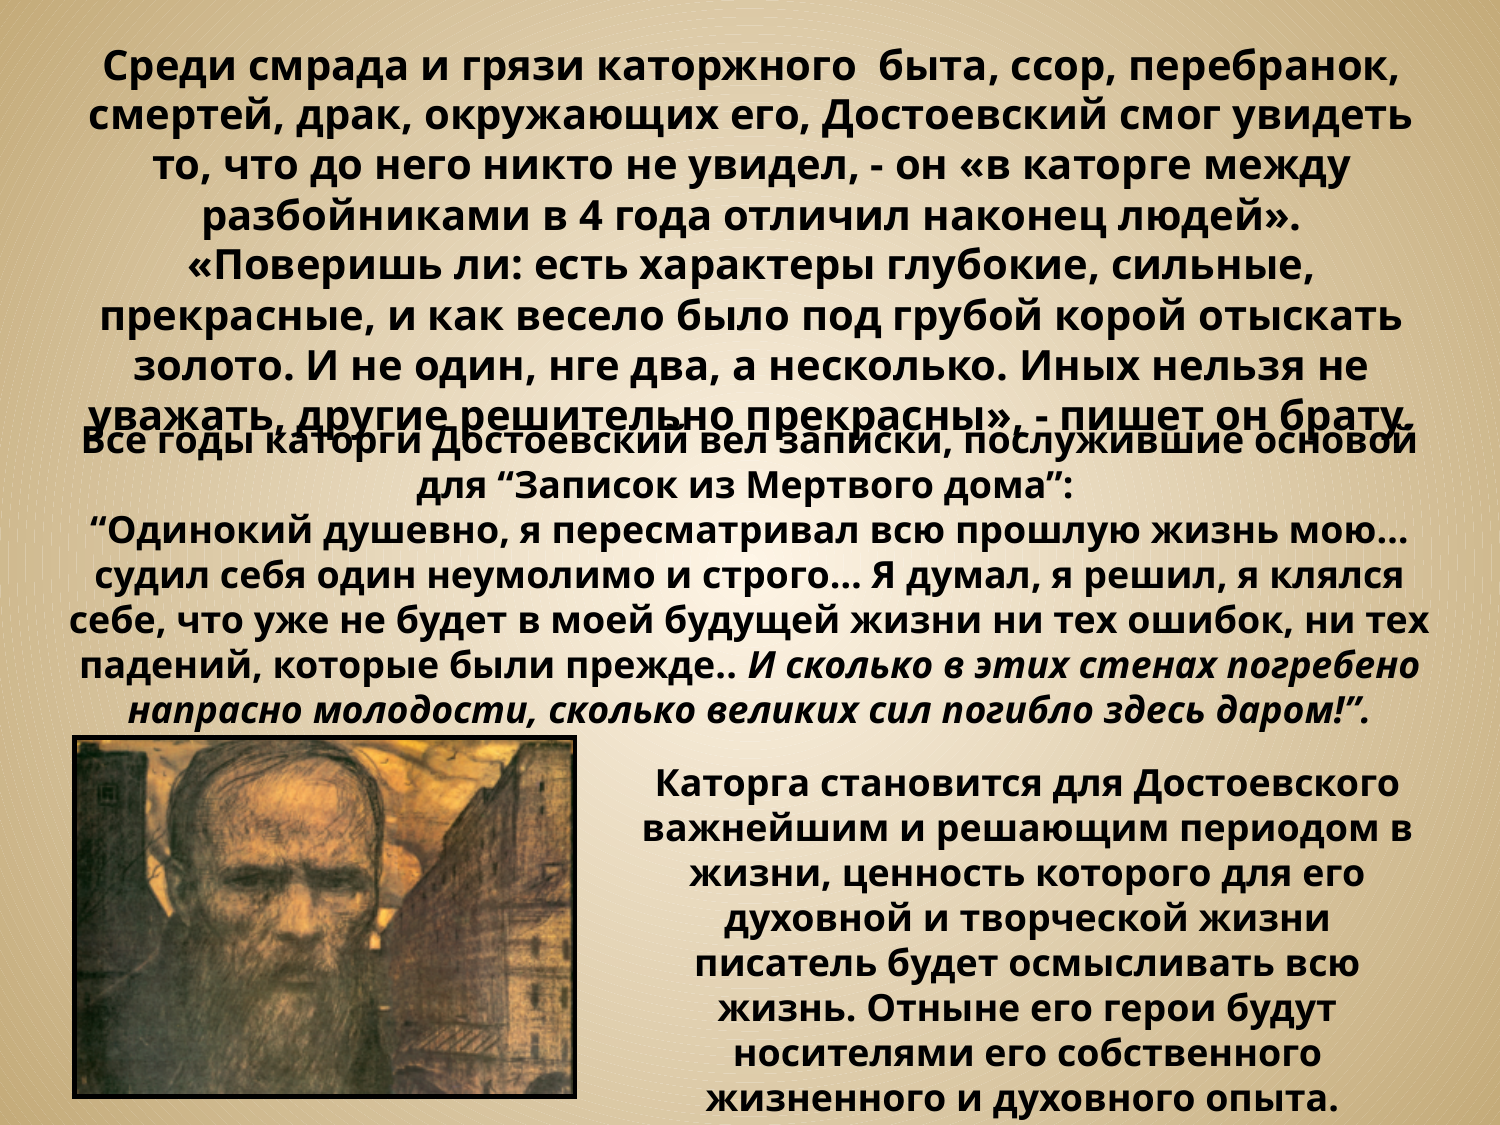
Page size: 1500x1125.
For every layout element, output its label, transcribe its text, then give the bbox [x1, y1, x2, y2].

picture [76, 739, 573, 1095]
text_box Все годы каторги Достоевский вел записки, послужившие основой для “Записок из Мертвого дома”: “Одинокий душевно, я пересматривал всю прошлую жизнь мою… судил себя один неумолимо и строго… Я думал, я решил, я клялся себе, что уже не будет в моей будущей жизни ни тех ошибок, ни тех падений, которые были прежде.. И сколько в этих стенах погребено напрасно молодости, сколько великих сил погибло здесь даром!”. [53, 408, 1447, 739]
text_box Каторга становится для Достоевского важнейшим и решающим периодом в жизни, ценность которого для его духовной и творческой жизни писатель будет осмысливать всю жизнь. Отныне его герои будут носителями его собственного жизненного и духовного опыта. [620, 751, 1436, 1125]
list Среди смрада и грязи каторжного быта, ссор, перебранок, смертей, драк, окружающих его, Достоевский смог увидеть то, что до него никто не увидел, - он «в каторге между разбойниками в 4 года отличил наконец людей». «Поверишь ли: есть характеры глубокие, сильные, прекрасные, и как весело было под грубой корой отыскать золото. И не один, нге два, а несколько. Иных нельзя не уважать, другие решительно прекрасны», - пишет он брату. [76, 30, 1427, 408]
